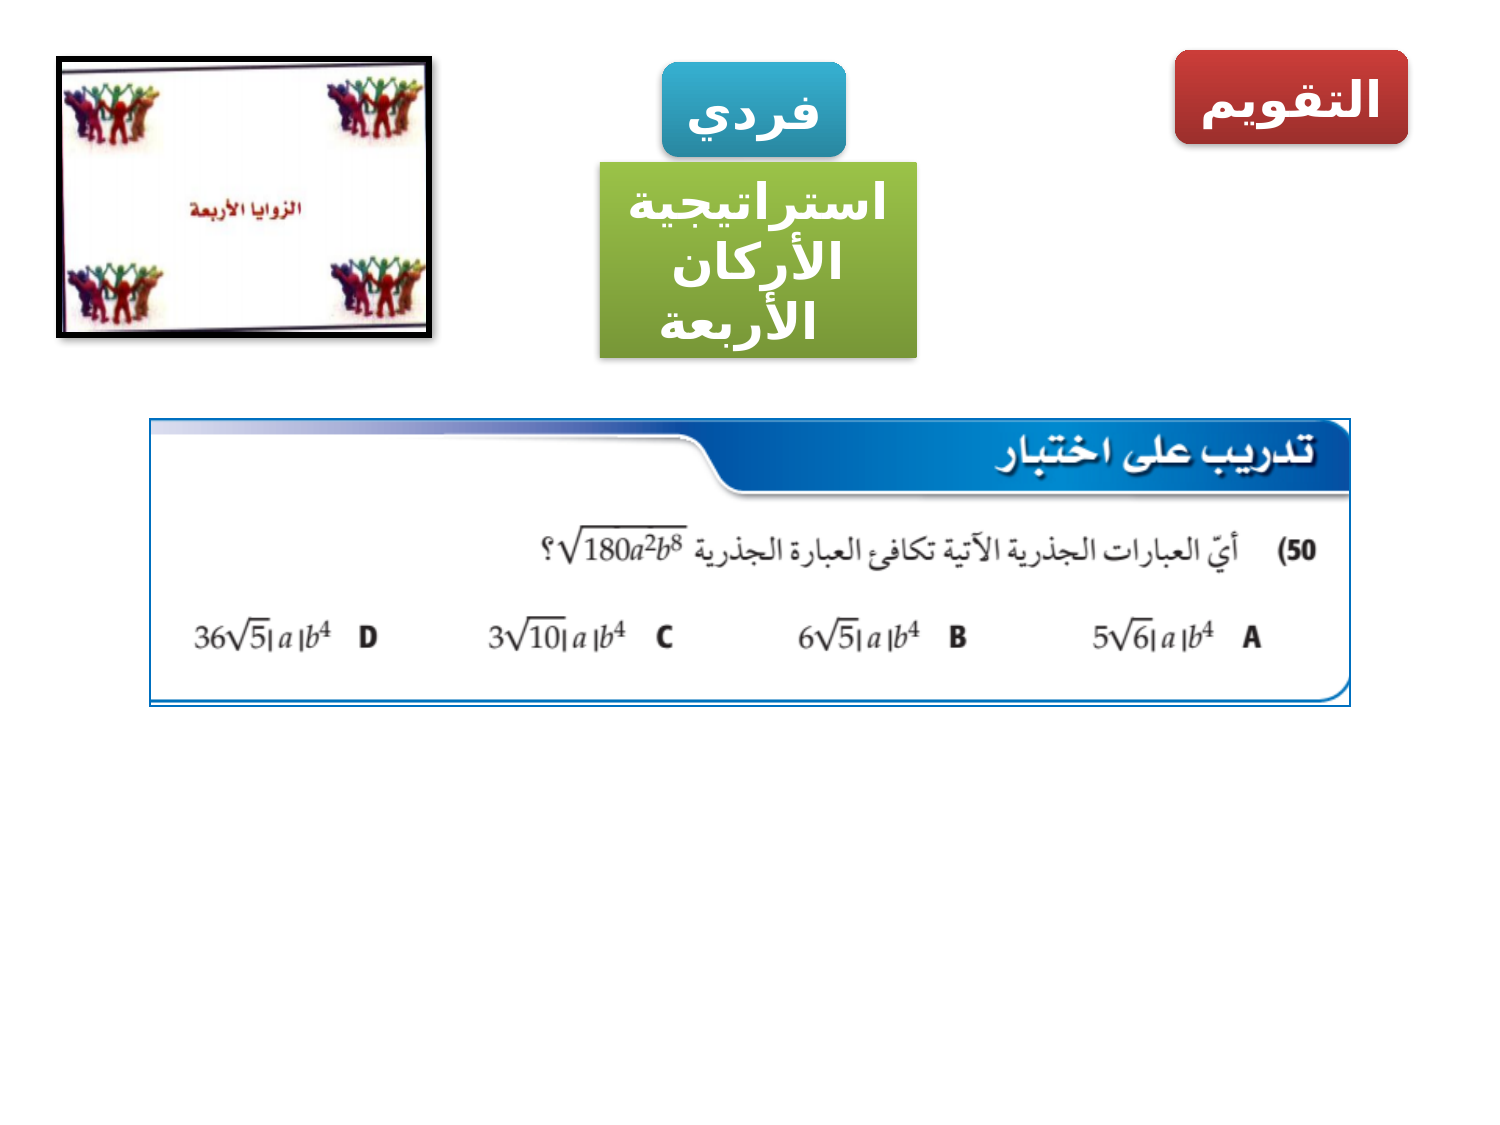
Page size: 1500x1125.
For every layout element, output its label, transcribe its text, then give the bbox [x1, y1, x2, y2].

text_box التقويم [1174, 49, 1409, 145]
picture [62, 62, 426, 333]
text_box فردي [662, 62, 846, 157]
text_box استراتيجية الأركان الأربعة [599, 162, 917, 358]
picture [150, 419, 1350, 706]
